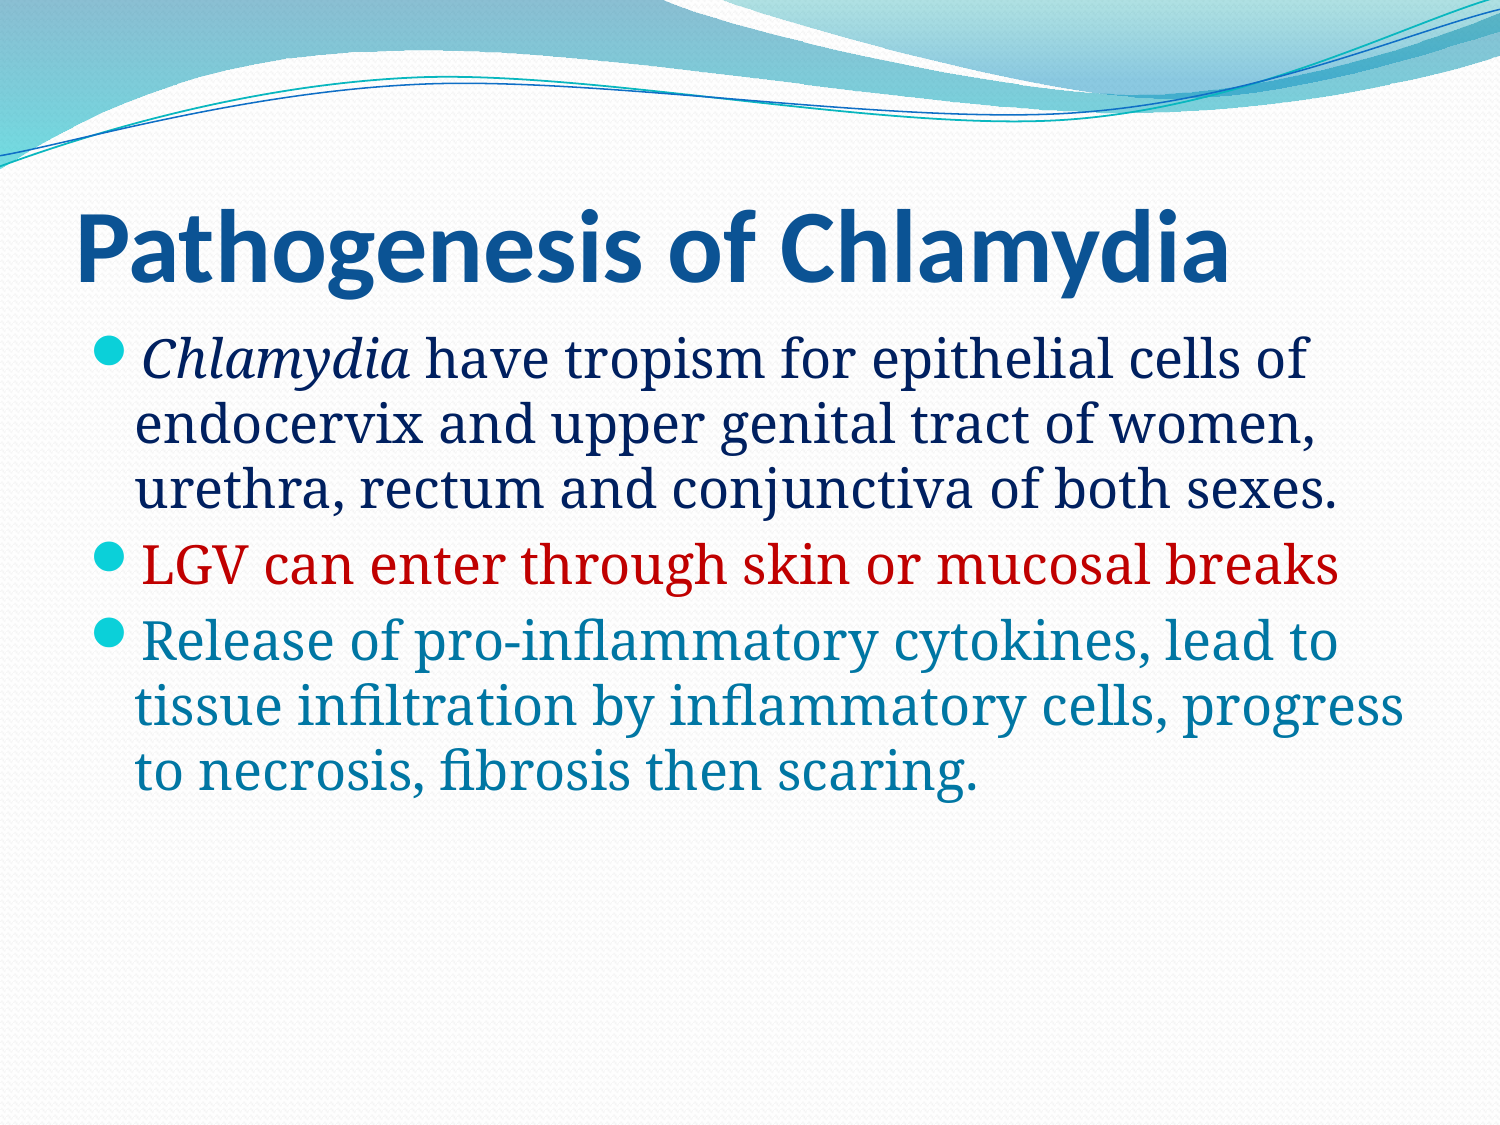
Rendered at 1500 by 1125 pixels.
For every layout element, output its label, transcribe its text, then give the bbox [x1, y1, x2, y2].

list Chlamydia have tropism for epithelial cells of endocervix and upper genital tract of women, urethra, rectum and conjunctiva of both sexes. LGV can enter through skin or mucosal breaks Release of pro-inflammatory cytokines, lead to tissue infiltration by inflammatory cells, progress to necrosis, fibrosis then scaring. [75, 317, 1425, 1038]
title Pathogenesis of Chlamydia [75, 115, 1425, 303]
